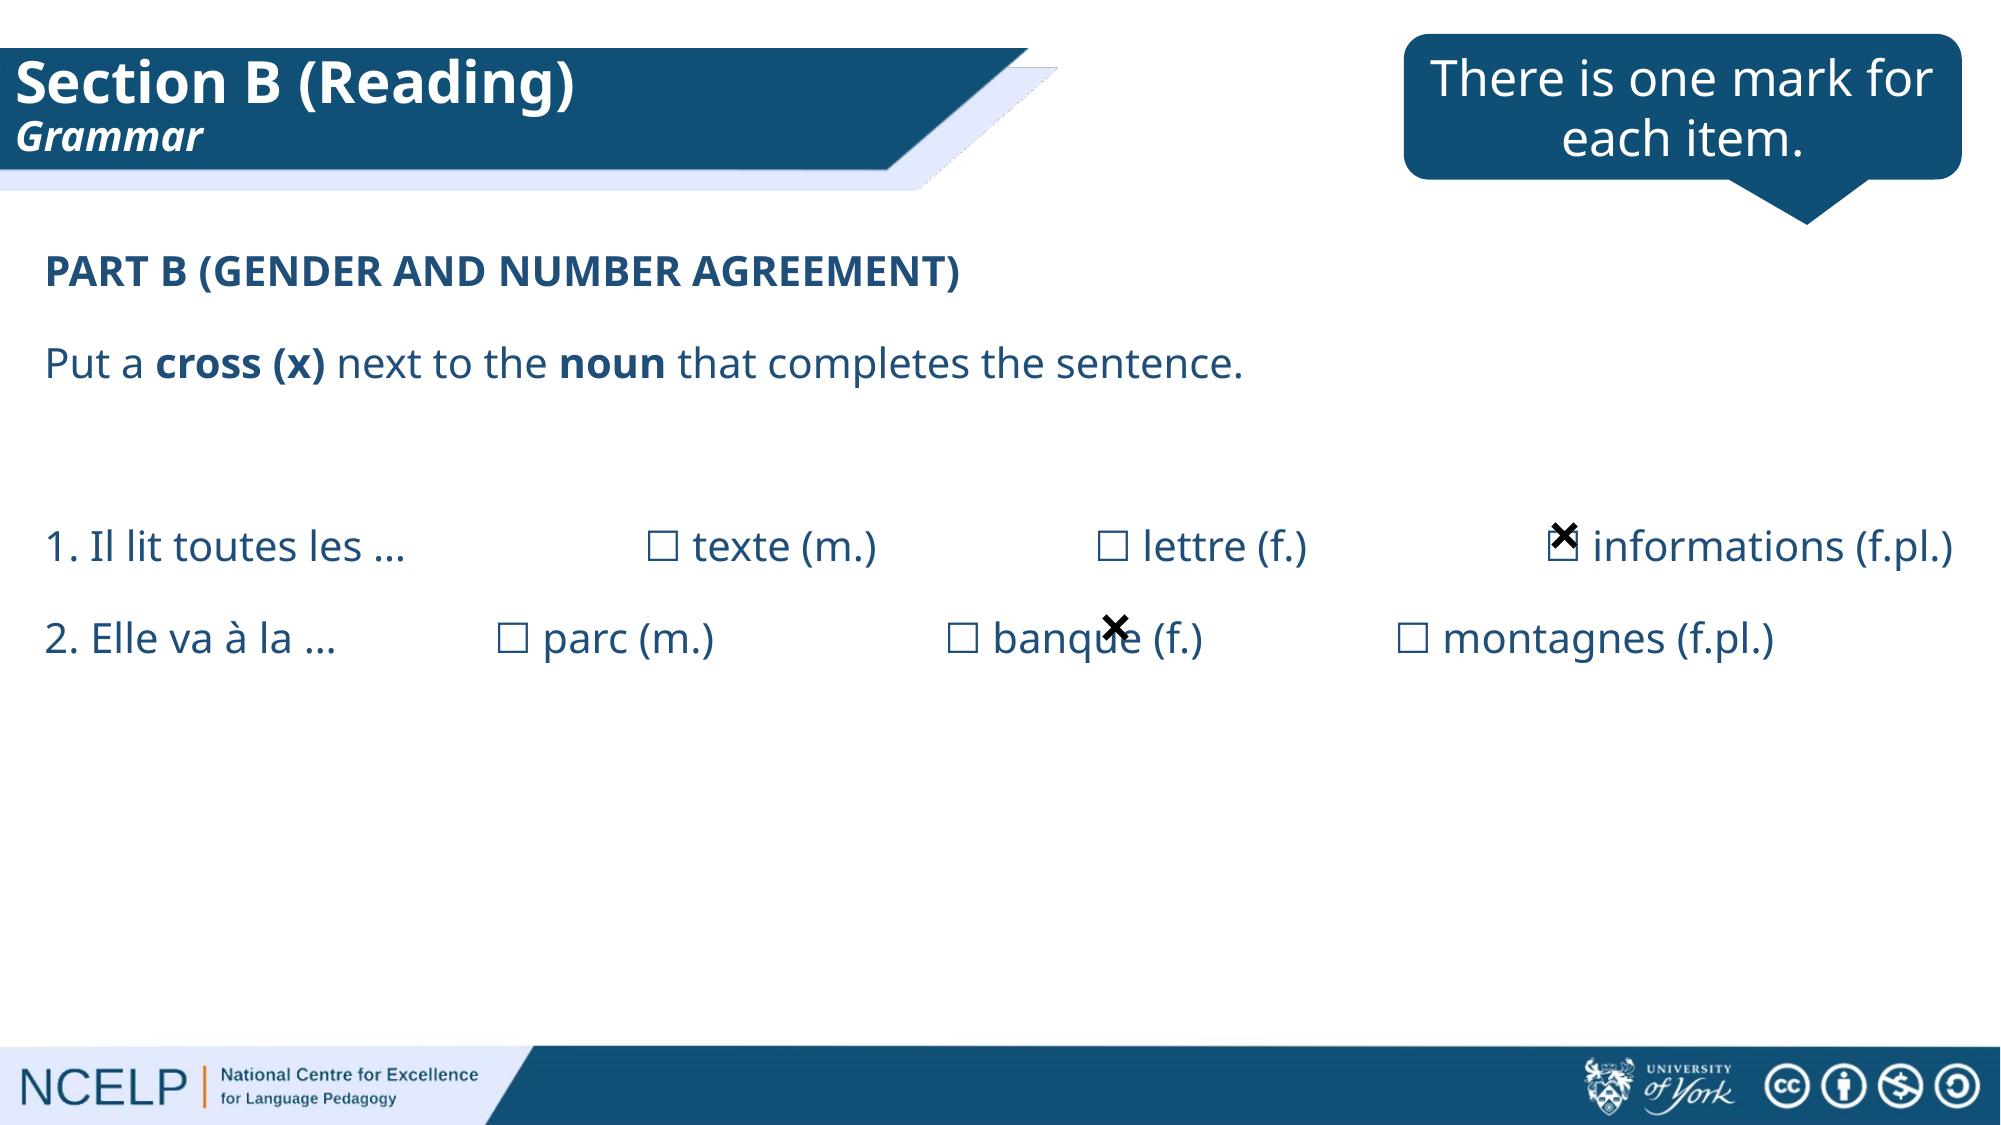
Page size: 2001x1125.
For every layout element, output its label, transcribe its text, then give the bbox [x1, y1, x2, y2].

text_box PART B (GENDER AND NUMBER AGREEMENT) Put a cross (x) next to the noun that completes the sentence. 1. Il lit toutes les … ☐ texte (m.) ☐ lettre (f.) ☐ informations (f.pl.) 2. Elle va à la … ☐ parc (m.) ☐ banque (f.) ☐ montagnes (f.pl.) [29, 212, 2000, 669]
text_box There is one mark for each item. [1403, 33, 1962, 225]
picture [0, 0, 2001, 1125]
